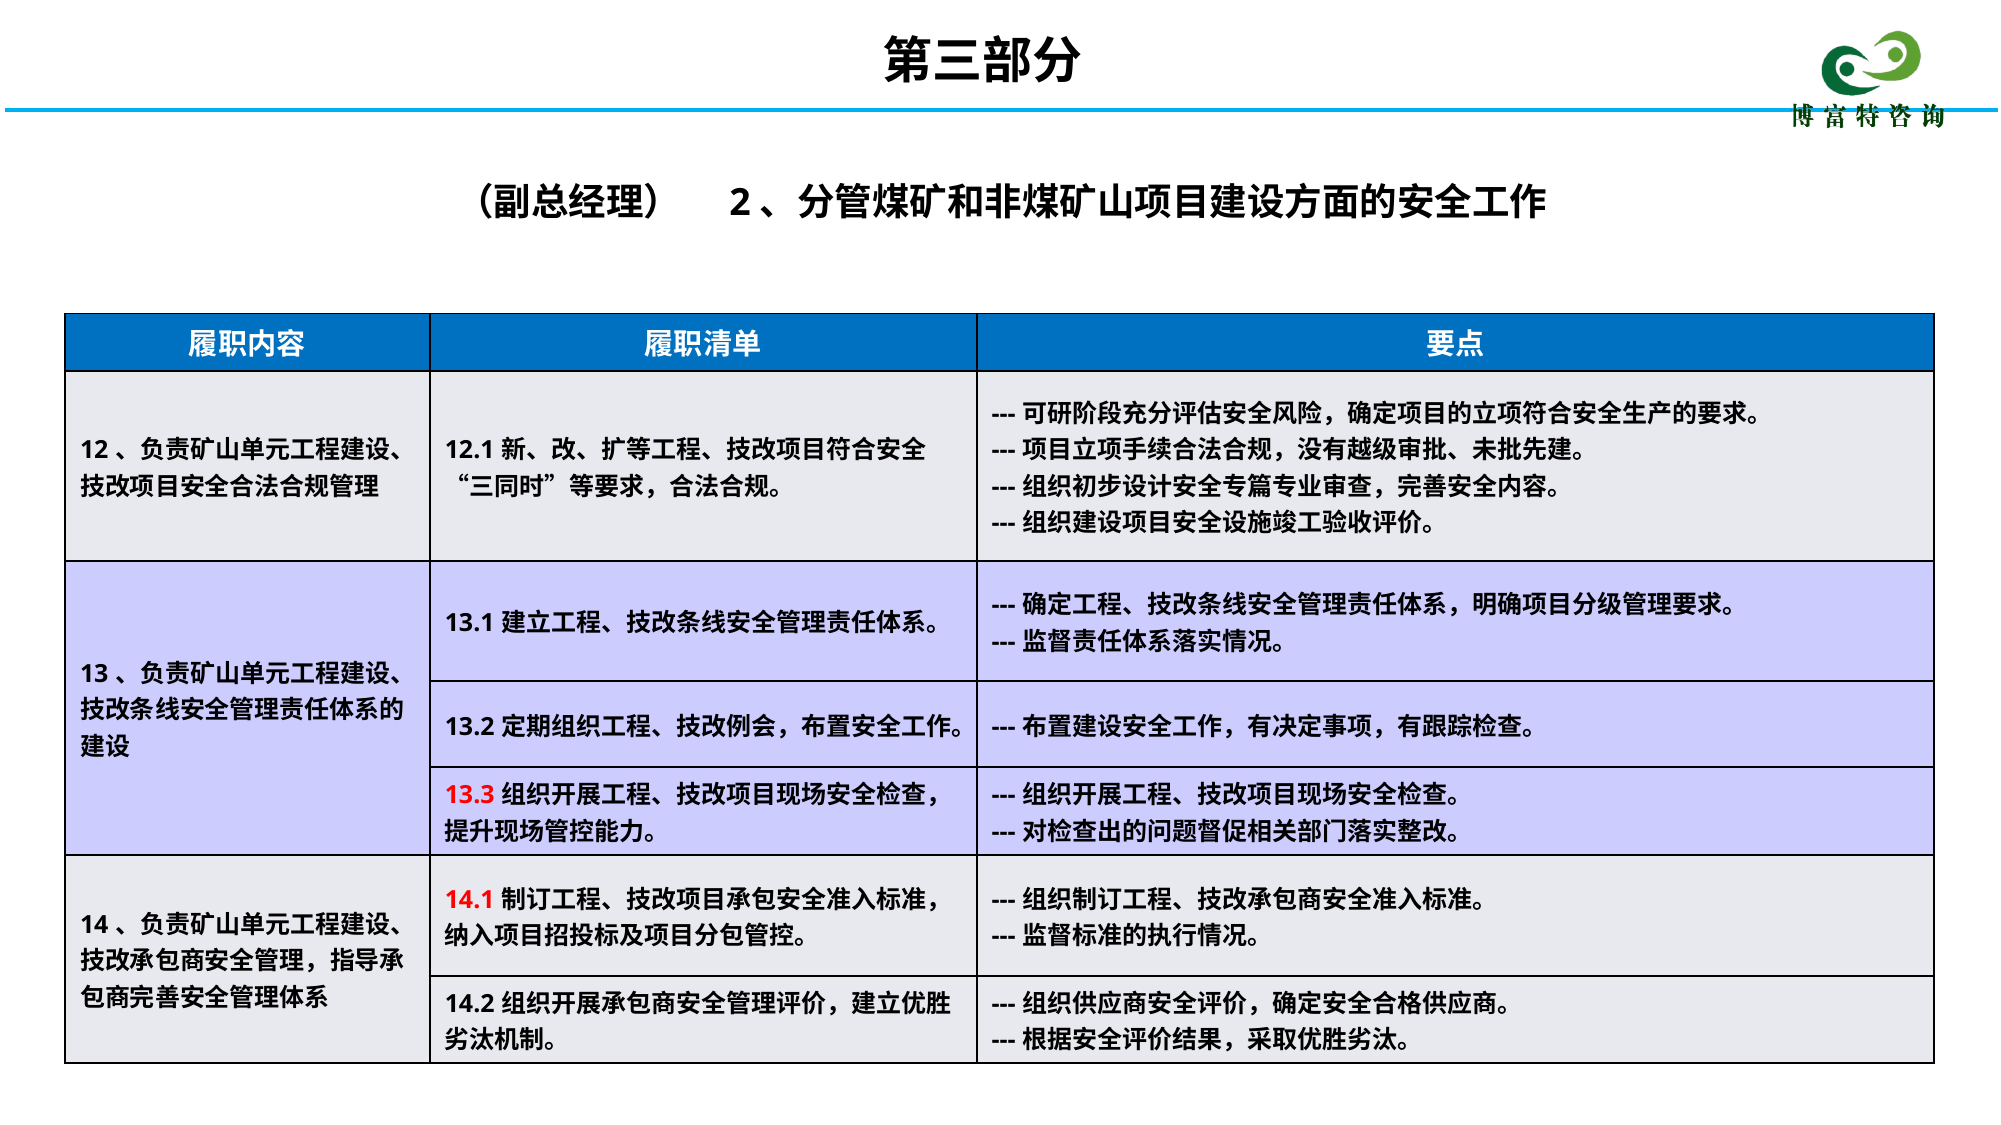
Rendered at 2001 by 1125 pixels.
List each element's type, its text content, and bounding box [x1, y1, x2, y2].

table_cell ---布置建设安全工作，有决定事项，有跟踪检查。 [978, 682, 1933, 766]
table_cell ---可研阶段充分评估安全风险，确定项目的立项符合安全生产的要求。 ---项目立项手续合法合规，没有越级审批、未批先建。 ---组织初步设计安全专篇专业审查，完善安全内容。 ---组织建设项目安全设施竣工验收评价。 [978, 372, 1933, 560]
text_box 第三部分 [868, 21, 1132, 97]
table_cell ---确定工程、技改条线安全管理责任体系，明确项目分级管理要求。 ---监督责任体系落实情况。 [978, 562, 1933, 680]
table_cell ---组织开展工程、技改项目现场安全检查。 ---对检查出的问题督促相关部门落实整改。 [978, 768, 1933, 854]
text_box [441, 170, 1559, 232]
table_header 履职清单 [431, 314, 976, 370]
table_cell 14.1制订工程、技改项目承包安全准入标准，纳入项目招投标及项目分包管控。 [431, 856, 976, 975]
table_cell 13、负责矿山单元工程建设、技改条线安全管理责任体系的建设 [66, 562, 429, 854]
table_cell 12.1新、改、扩等工程、技改项目符合安全“三同时”等要求，合法合规。 [431, 372, 976, 560]
table_cell ---组织制订工程、技改承包商安全准入标准。 ---监督标准的执行情况。 [978, 856, 1933, 975]
table_header 要点 [978, 314, 1933, 370]
table_cell 13.2定期组织工程、技改例会，布置安全工作。 [431, 682, 976, 766]
table_header 履职内容 [66, 314, 429, 370]
table_cell 13.1建立工程、技改条线安全管理责任体系。 [431, 562, 976, 680]
picture [1772, 30, 1969, 131]
table_cell ---组织供应商安全评价，确定安全合格供应商。 ---根据安全评价结果，采取优胜劣汰。 [978, 977, 1933, 1062]
table_cell 14、负责矿山单元工程建设、技改承包商安全管理，指导承包商完善安全管理体系 [66, 856, 429, 1062]
table_cell 14.2组织开展承包商安全管理评价，建立优胜劣汰机制。 [431, 977, 976, 1062]
table_cell 13.3组织开展工程、技改项目现场安全检查，提升现场管控能力。 [431, 768, 976, 854]
table_cell 12、负责矿山单元工程建设、技改项目安全合法合规管理 [66, 372, 429, 560]
